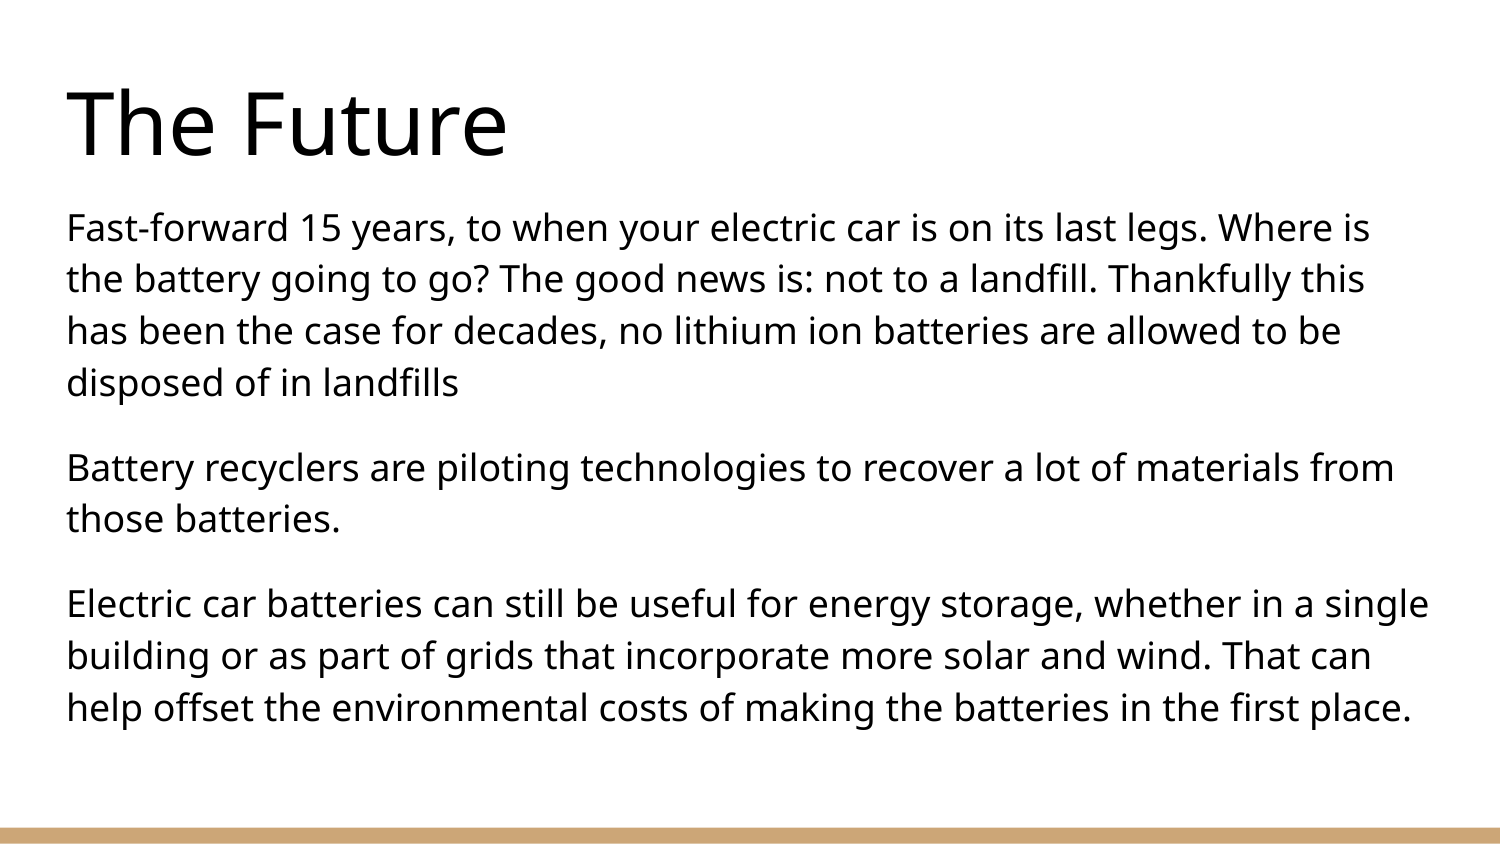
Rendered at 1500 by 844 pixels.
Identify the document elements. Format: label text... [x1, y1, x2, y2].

list Fast-forward 15 years, to when your electric car is on its last legs. Where is the battery going to go? The good news is: not to a landfill. Thankfully this has been the case for decades, no lithium ion batteries are allowed to be disposed of in landfills Battery recyclers are piloting technologies to recover a lot of materials from those batteries. Electric car batteries can still be useful for energy storage, whether in a single building or as part of grids that incorporate more solar and wind. That can help offset the environmental costs of making the batteries in the first place. [51, 181, 1449, 743]
title The Future [51, 51, 1449, 181]
